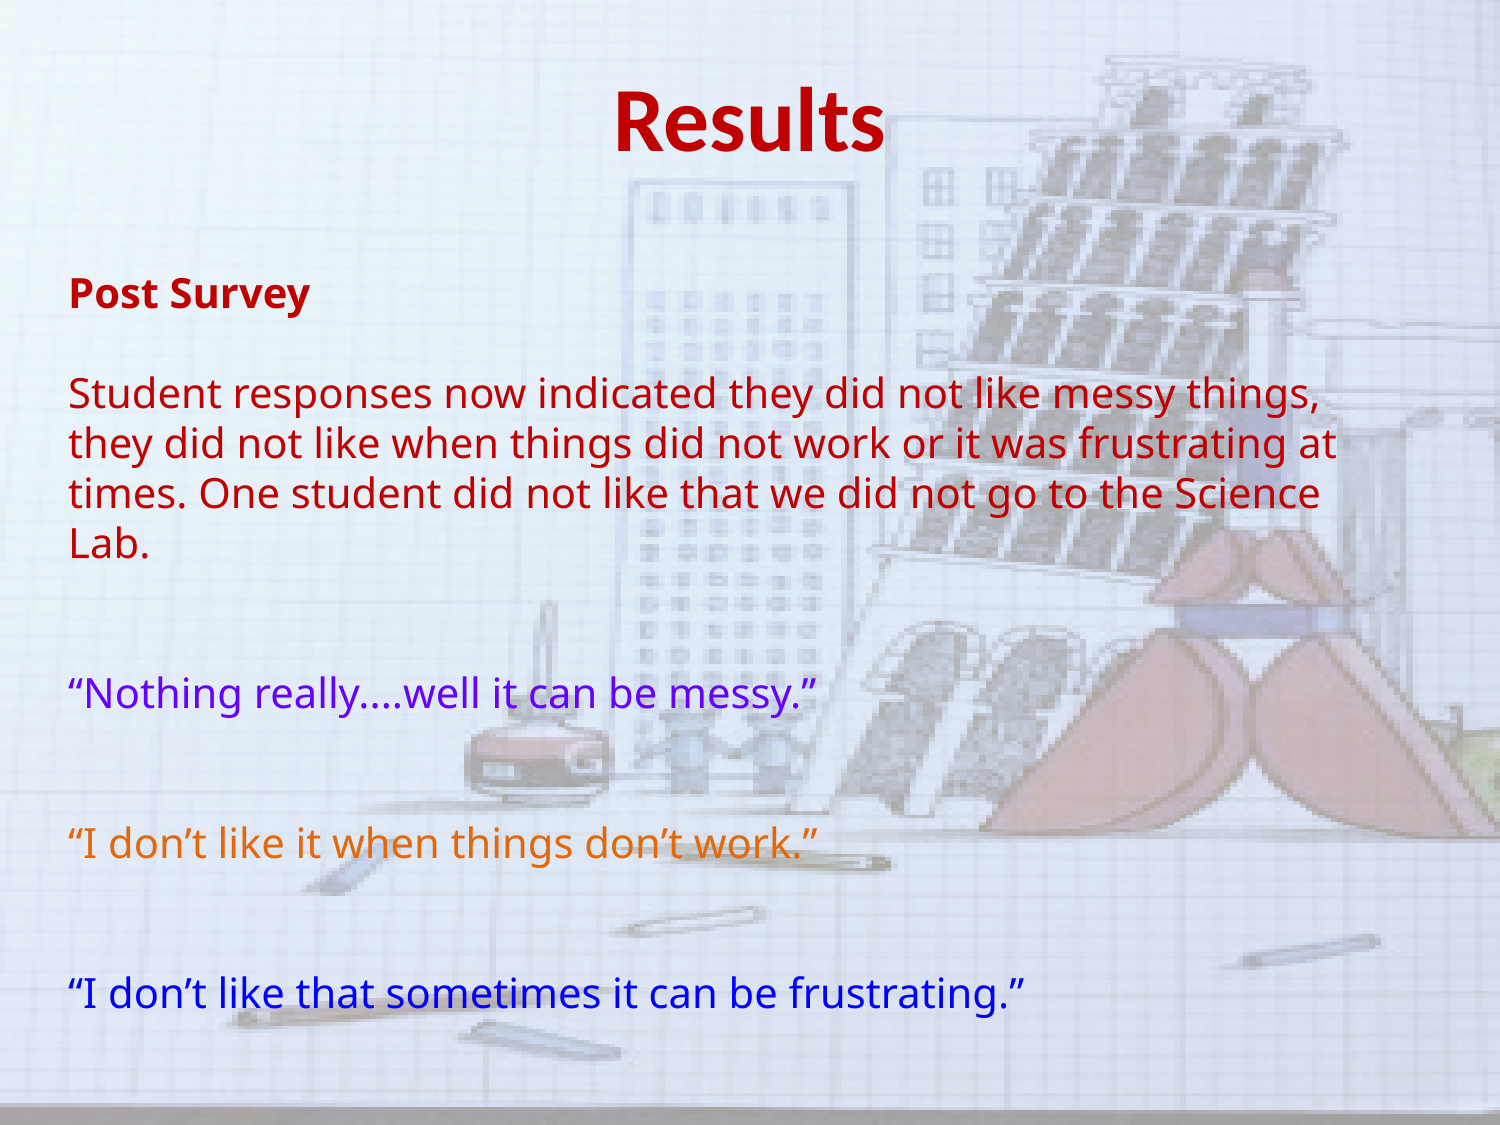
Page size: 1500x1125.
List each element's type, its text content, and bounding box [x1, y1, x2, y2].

list [41, 219, 999, 1047]
text_box Post Survey Student responses now indicated they did not like messy things, they did not like when things did not work or it was frustrating at times. One student did not like that we did not go to the Science Lab. “Nothing really....well it can be messy.” “I don’t like it when things don’t work.” “I don’t like that sometimes it can be frustrating.” [53, 259, 1353, 1070]
title Results [75, 45, 1425, 185]
